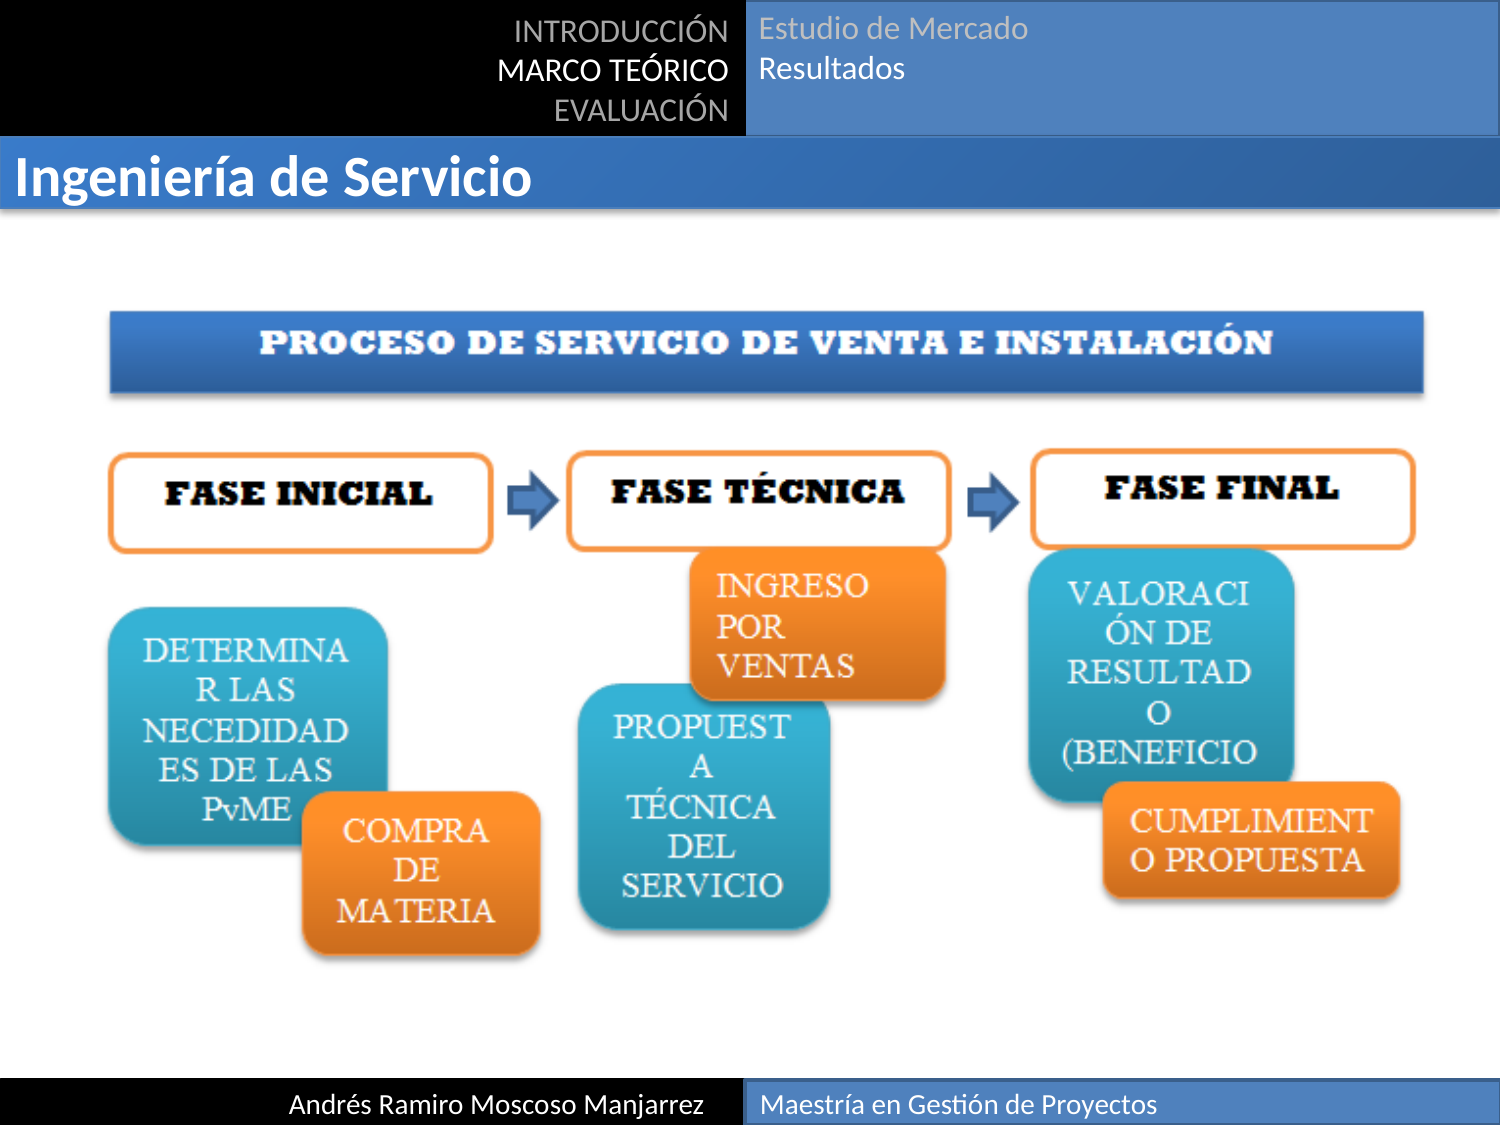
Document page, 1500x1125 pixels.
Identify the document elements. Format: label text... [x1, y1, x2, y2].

text_box Estudio de Mercado Resultados [746, 0, 1500, 136]
picture [81, 290, 1436, 970]
text_box INTRODUCCIÓN MARCO TEÓRICO EVALUACIÓN [0, 0, 746, 136]
text_box Andrés Ramiro Moscoso Manjarrez [0, 1078, 743, 1125]
text_box Ingeniería de Servicio [0, 136, 1500, 209]
text_box Maestría en Gestión de Proyectos [743, 1078, 1500, 1125]
